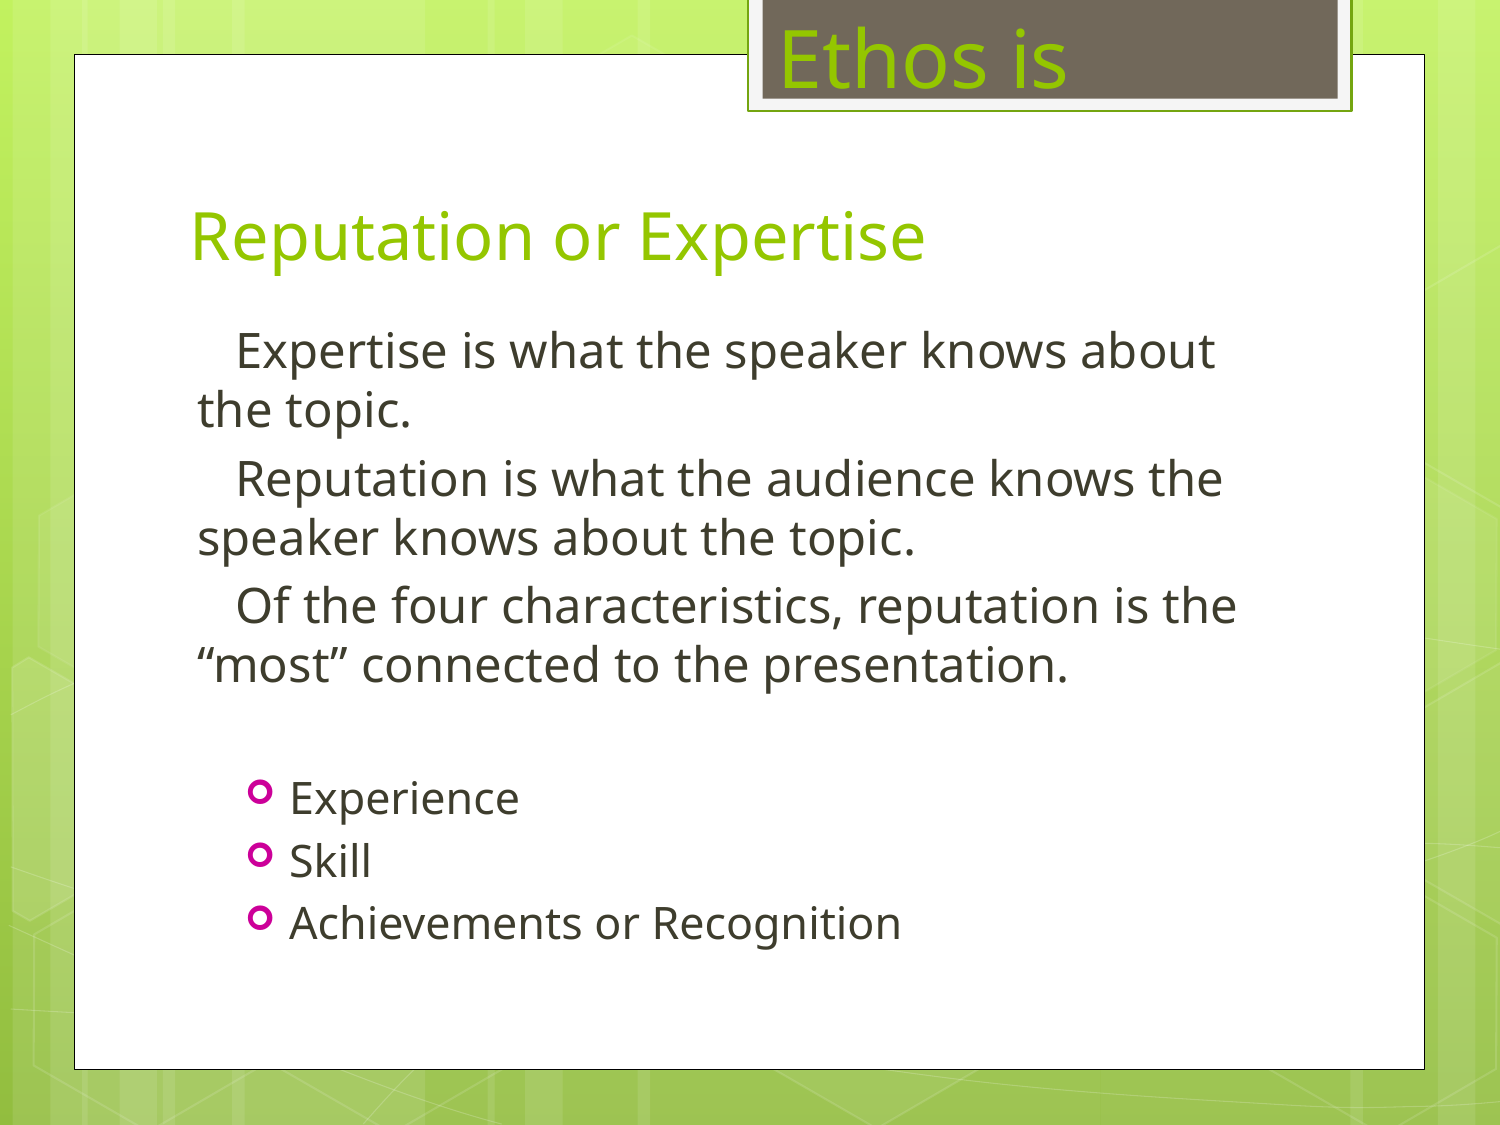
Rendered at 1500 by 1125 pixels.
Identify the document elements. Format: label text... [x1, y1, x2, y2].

text_box Ethos is [762, 0, 1338, 113]
list Expertise is what the speaker knows about the topic. Reputation is what the audience knows the speaker knows about the topic. Of the four characteristics, reputation is the “most” connected to the presentation. Experience Skill Achievements or Recognition [171, 312, 1283, 957]
title Reputation or Expertise [174, 174, 1328, 281]
